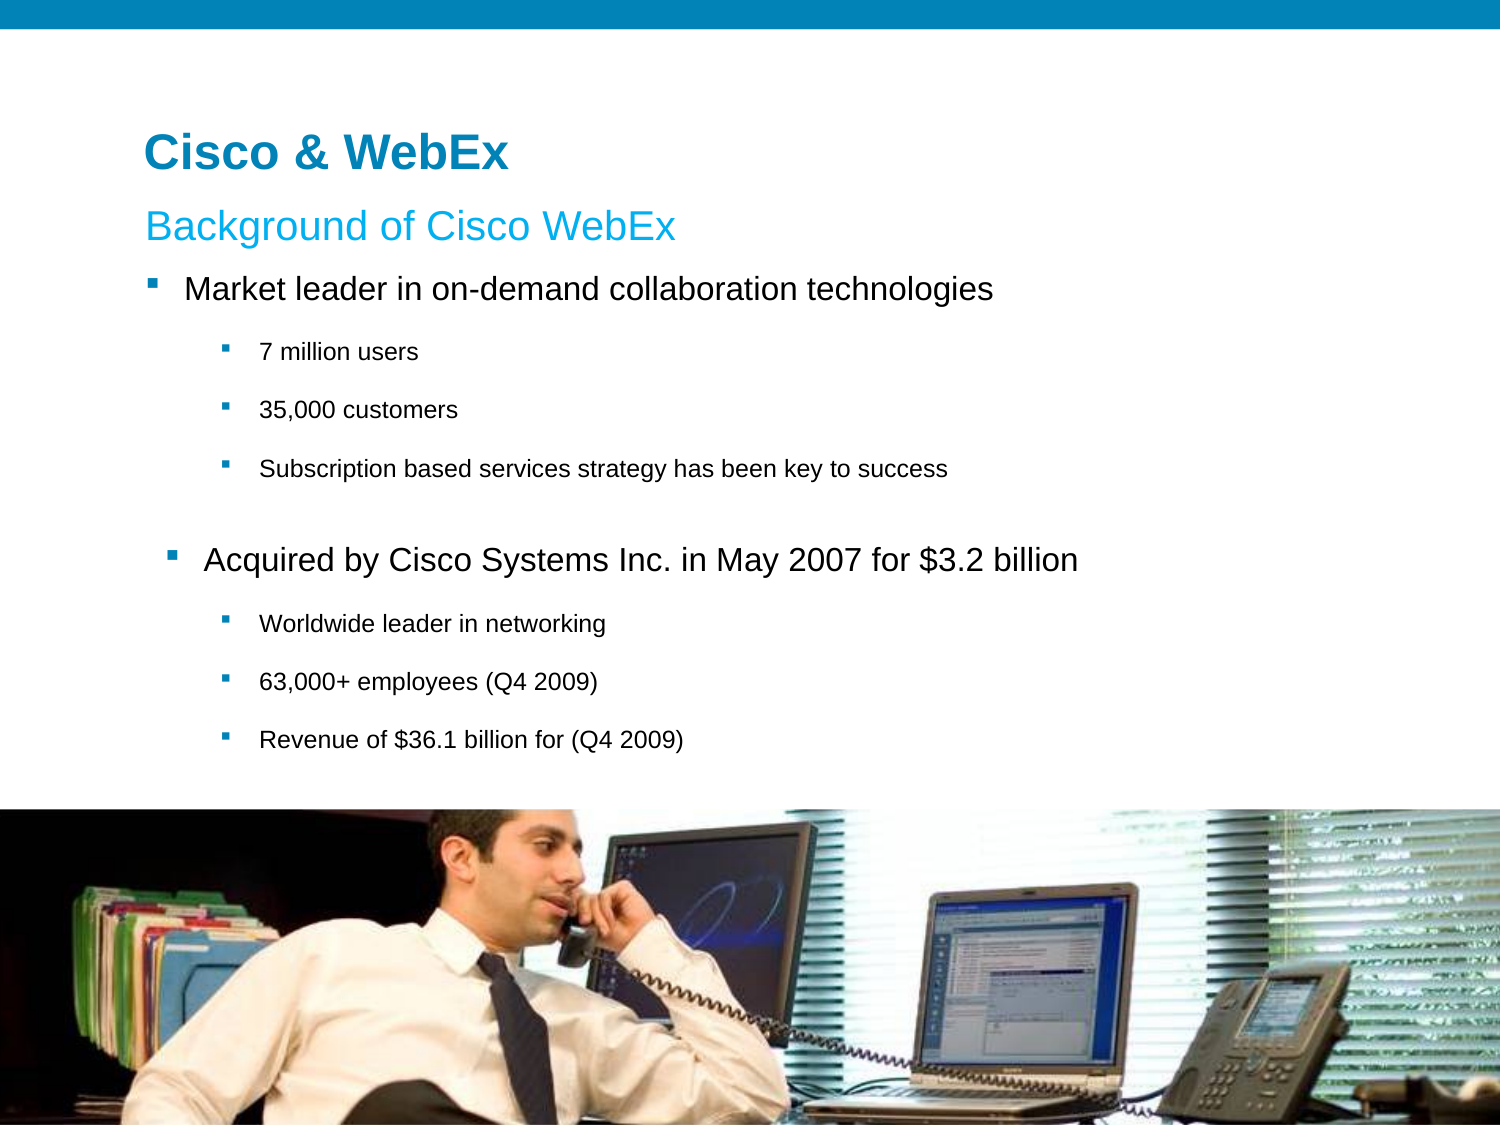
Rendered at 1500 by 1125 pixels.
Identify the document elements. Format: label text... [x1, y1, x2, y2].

list Market leader in on-demand collaboration technologies 7 million users 35,000 customers Subscription based services strategy has been key to success Acquired by Cisco Systems Inc. in May 2007 for $3.2 billion Worldwide leader in networking 63,000+ employees (Q4 2009) Revenue of $36.1 billion for (Q4 2009) [130, 262, 1350, 807]
picture [0, 809, 1500, 1125]
title Cisco & WebEx [130, 50, 1350, 188]
list Background of Cisco WebEx [130, 194, 1350, 258]
